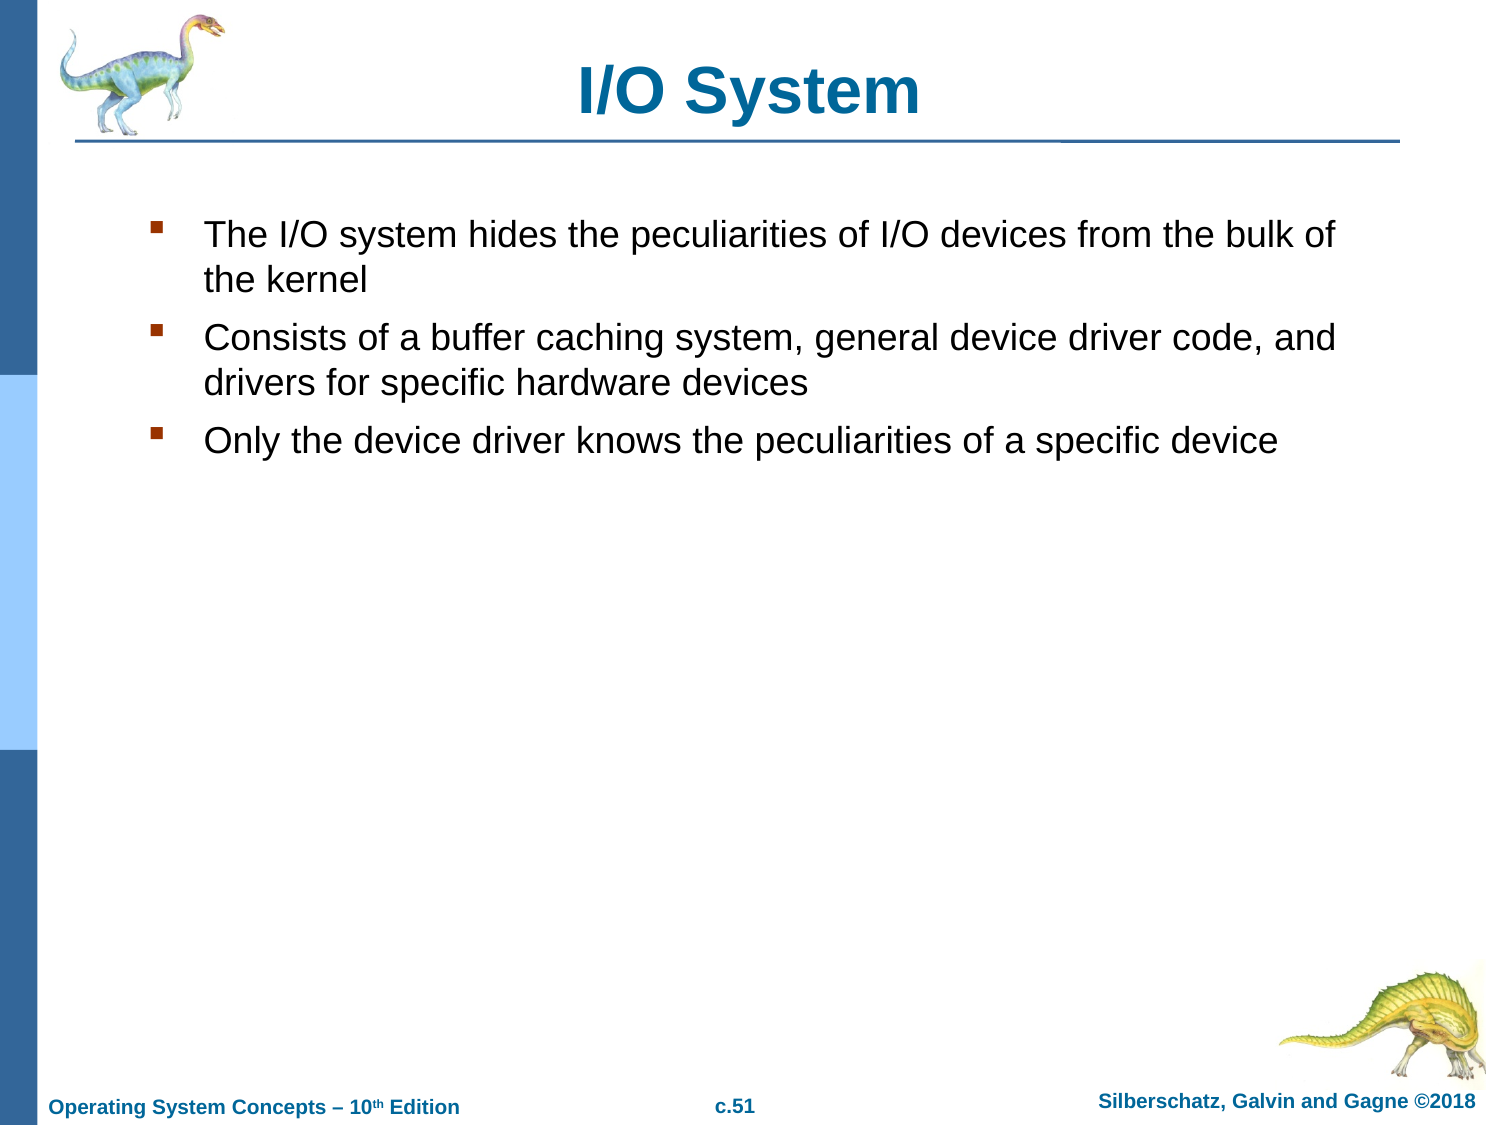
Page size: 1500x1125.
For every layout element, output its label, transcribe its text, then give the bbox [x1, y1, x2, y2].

list The I/O system hides the peculiarities of I/O devices from the bulk of the kernel Consists of a buffer caching system, general device driver code, and drivers for specific hardware devices Only the device driver knows the peculiarities of a specific device [132, 202, 1387, 946]
picture [46, 0, 243, 149]
picture [1275, 959, 1486, 1090]
title I/O System [74, 39, 1426, 135]
